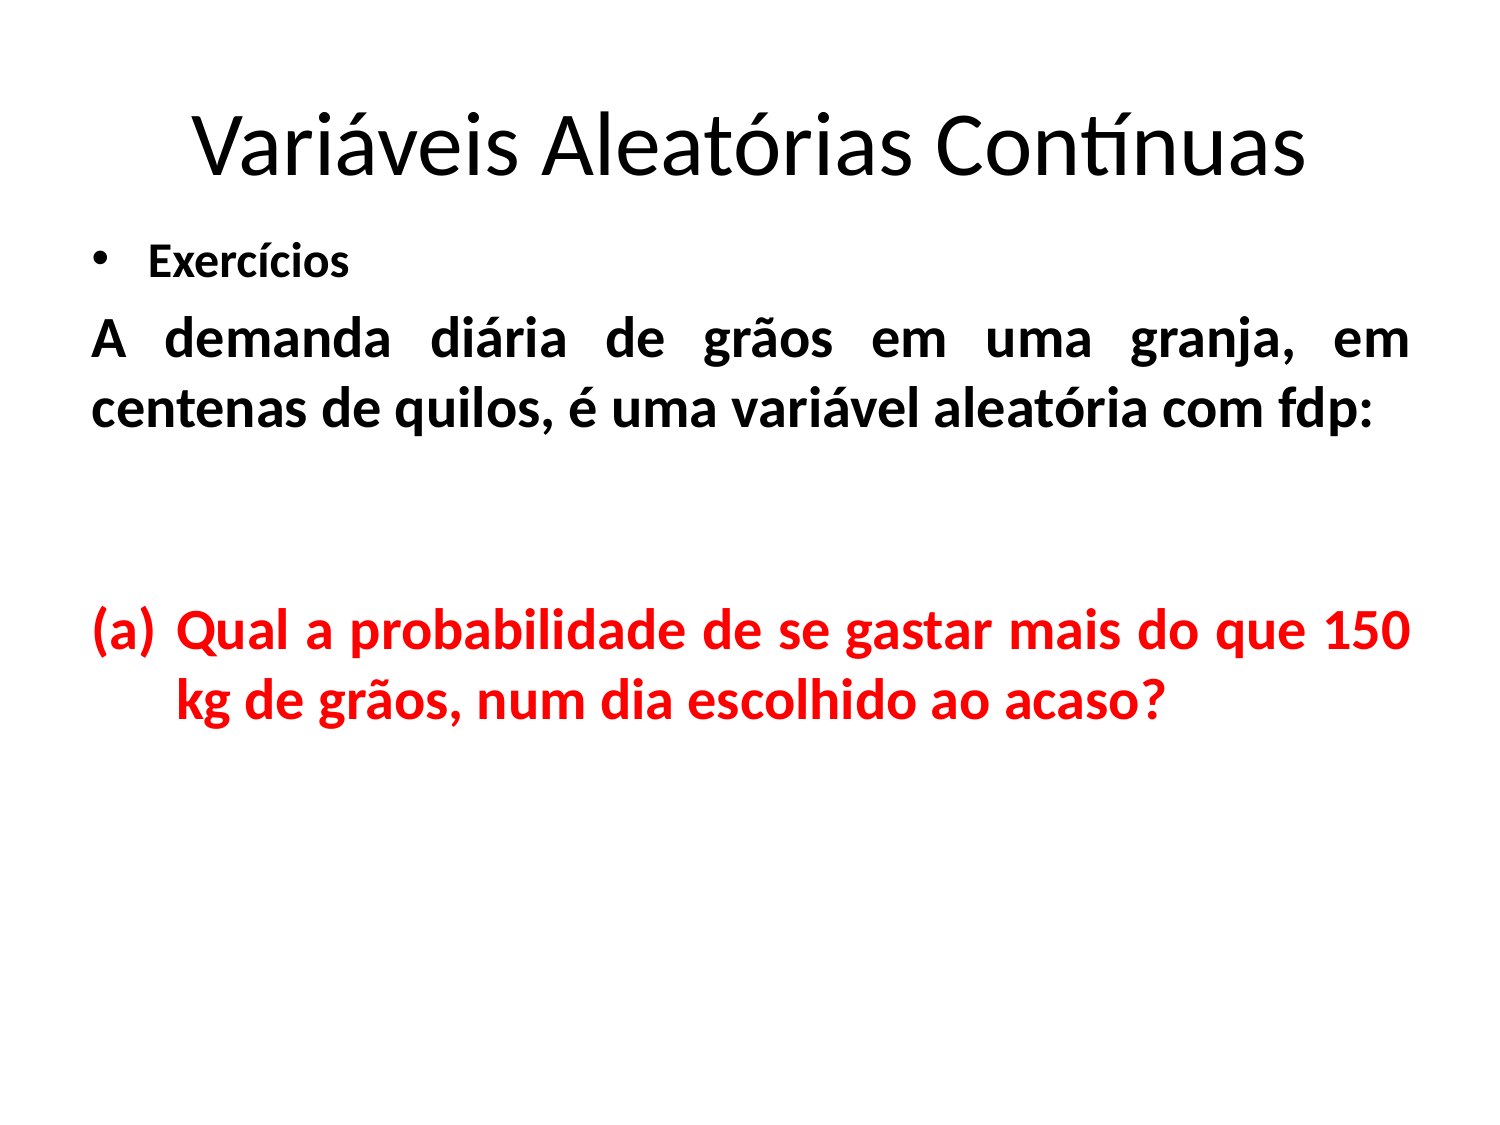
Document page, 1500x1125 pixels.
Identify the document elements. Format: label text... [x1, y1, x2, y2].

title Variáveis Aleatórias Contínuas [75, 45, 1425, 233]
